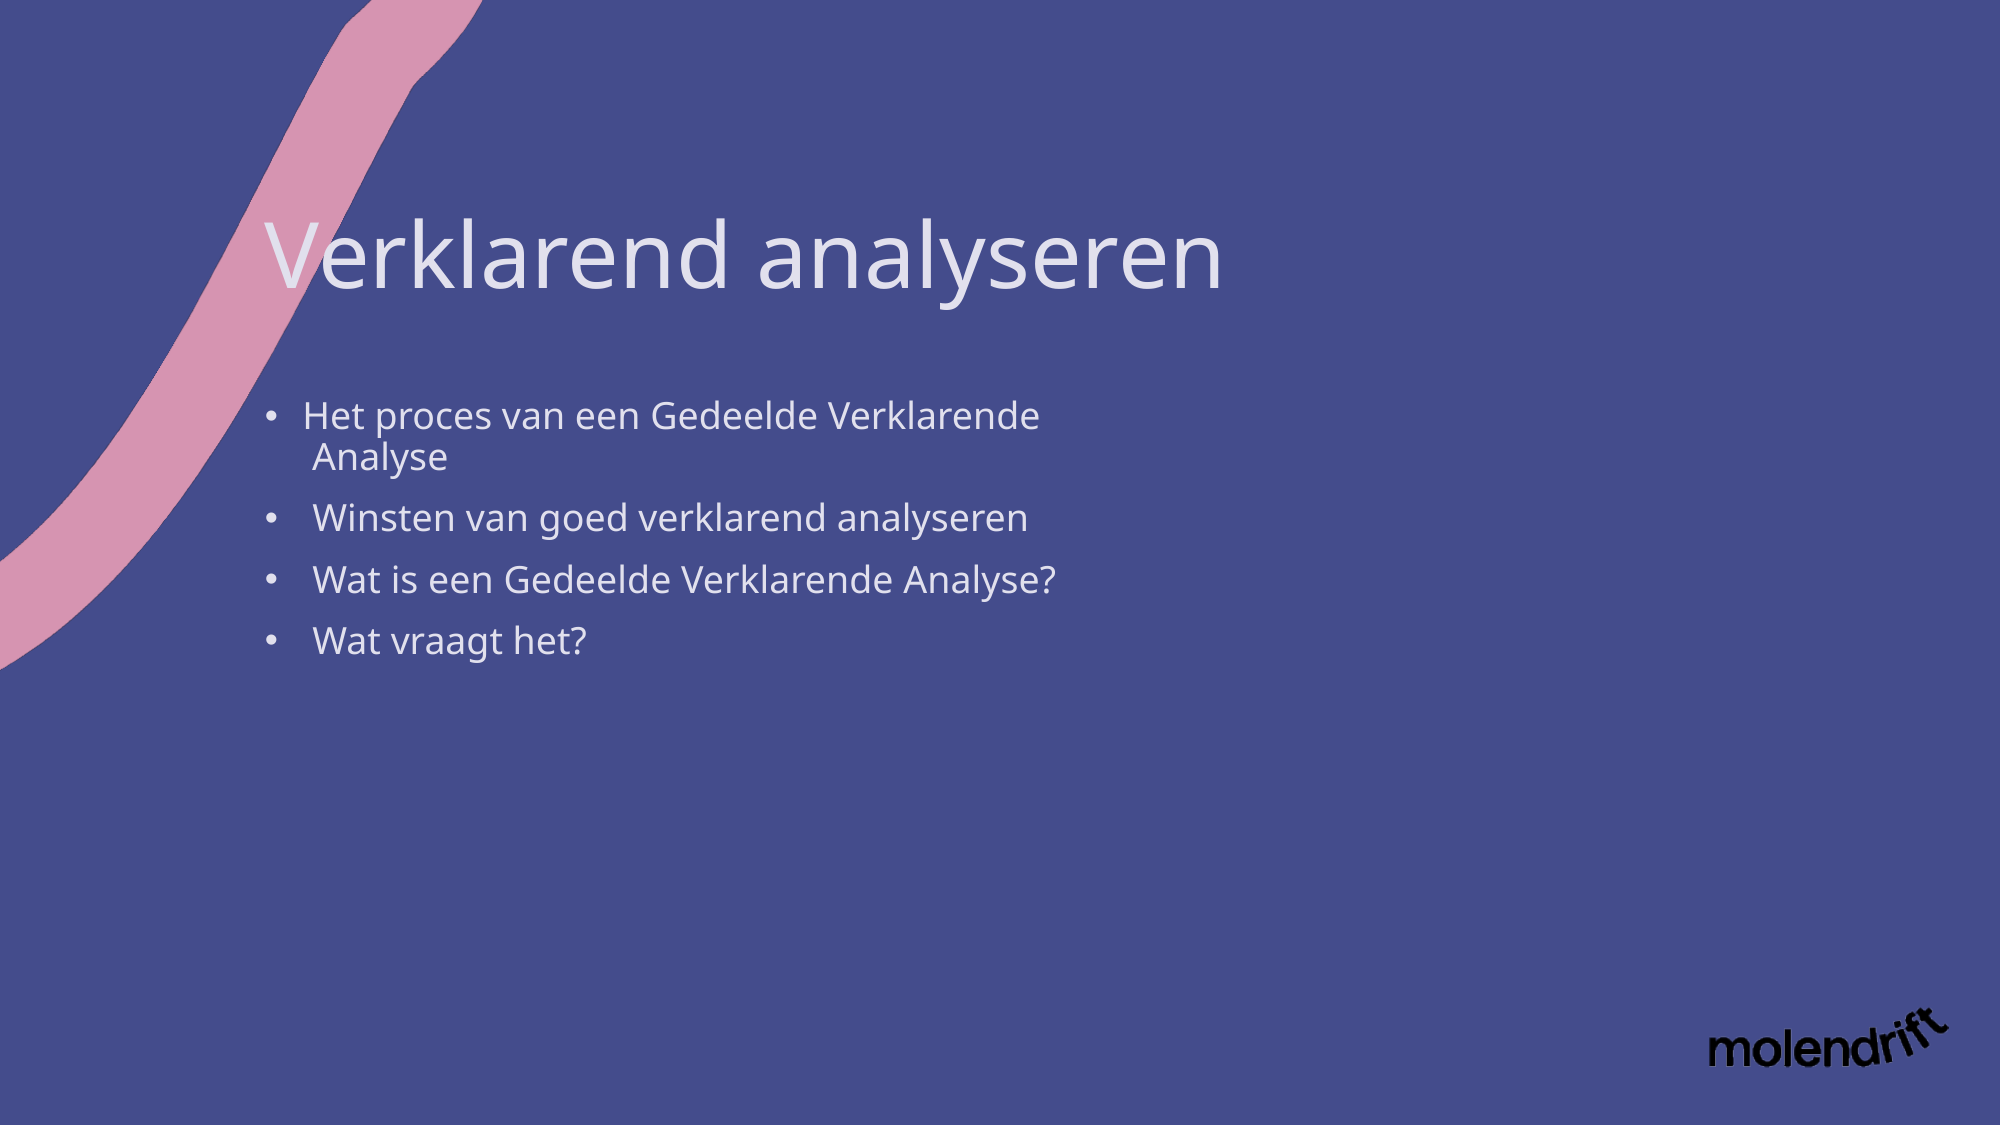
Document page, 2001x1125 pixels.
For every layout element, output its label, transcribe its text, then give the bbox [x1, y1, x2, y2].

picture [1708, 1007, 1949, 1069]
picture [0, 0, 486, 840]
title Verklarend analyseren [418, 150, 1975, 368]
list Het proces van een Gedeelde Verklarende Analyse Winsten van goed verklarend analyseren Wat is een Gedeelde Verklarende Analyse? Wat vraagt het? [418, 390, 1173, 703]
